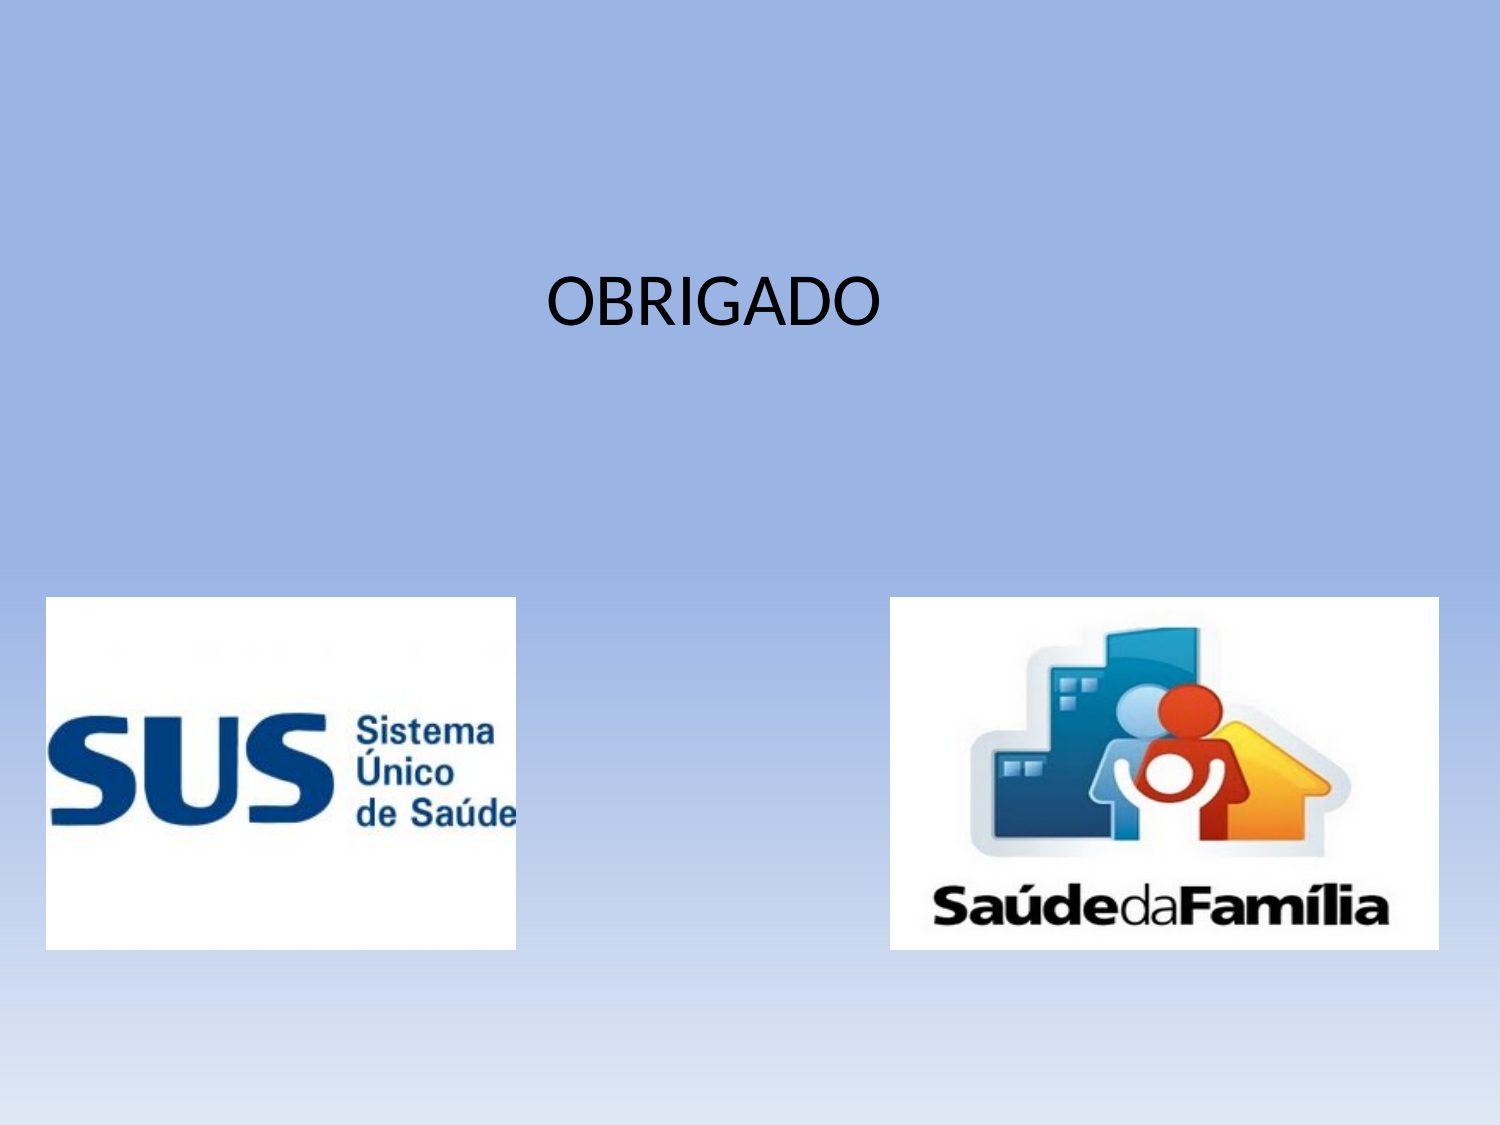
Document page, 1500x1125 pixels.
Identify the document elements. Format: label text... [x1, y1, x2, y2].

picture [890, 597, 1440, 950]
picture [46, 597, 516, 950]
text_box OBRIGADO [419, 243, 1010, 349]
